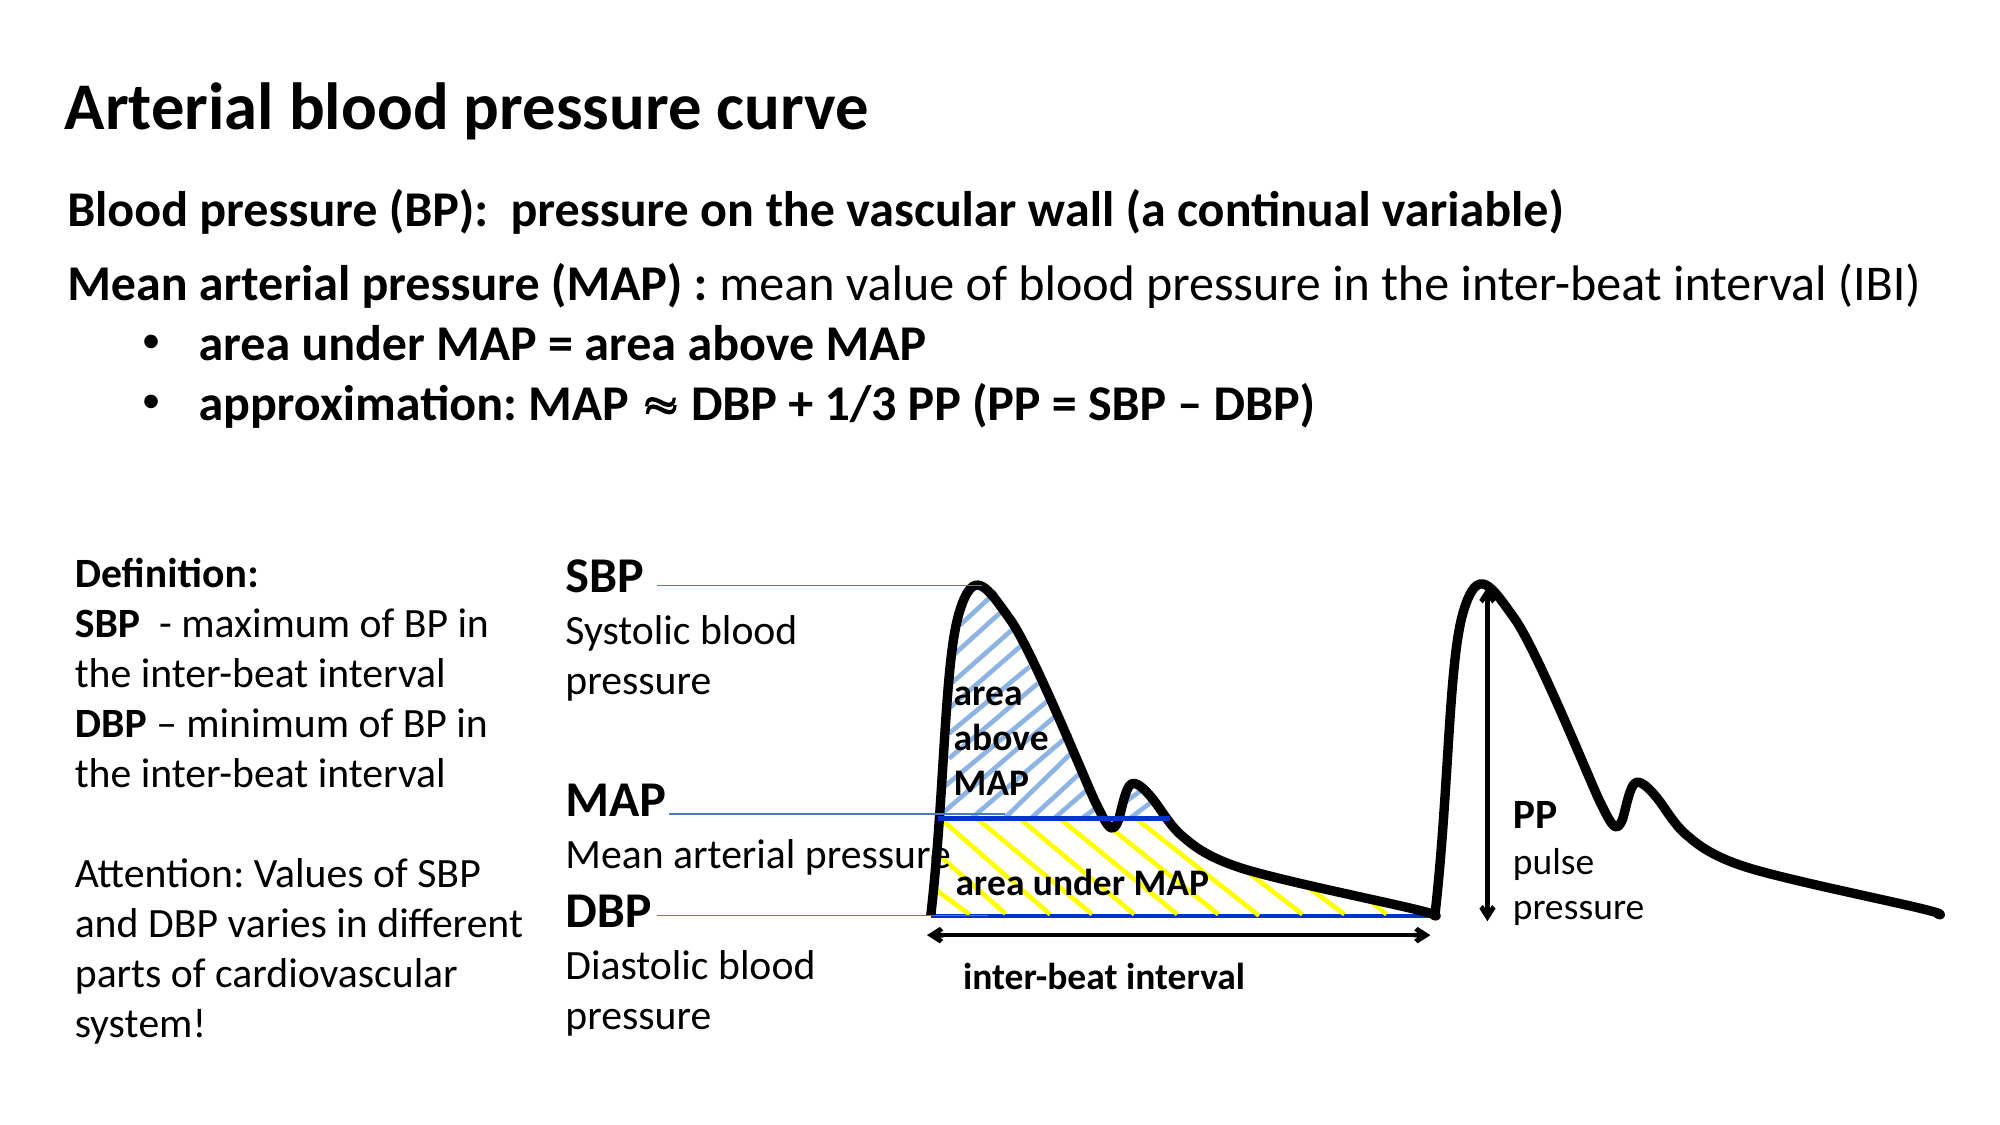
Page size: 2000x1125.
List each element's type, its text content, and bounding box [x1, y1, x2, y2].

text_box [1707, 847, 1943, 917]
text_box SBP Systolic blood pressure [550, 559, 948, 711]
text_box Blood pressure (BP): pressure on the vascular wall (a continual variable) [52, 169, 1849, 245]
text_box Definition: SBP - maximum of BP in the inter-beat interval DBP – minimum of BP in the inter-beat interval Attention: Values of SBP and DBP varies in different parts of cardiovascular system! [59, 538, 544, 1054]
text_box PP pulse pressure [1498, 779, 1707, 935]
text_box Mean arterial pressure (MAP) : mean value of blood pressure in the inter-beat interval (IBI) area under MAP = area above MAP approximation: MAP  DBP + 1/3 PP (PP = SBP – DBP) [52, 243, 1969, 559]
text_box DBP Diastolic blood pressure [550, 884, 961, 1045]
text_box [926, 584, 1437, 936]
text_box MAP Mean arterial pressure [550, 759, 921, 884]
text_box inter-beat interval [948, 944, 1460, 1005]
text_box Arterial blood pressure curve [50, 55, 1933, 151]
text_box [1441, 581, 1593, 915]
